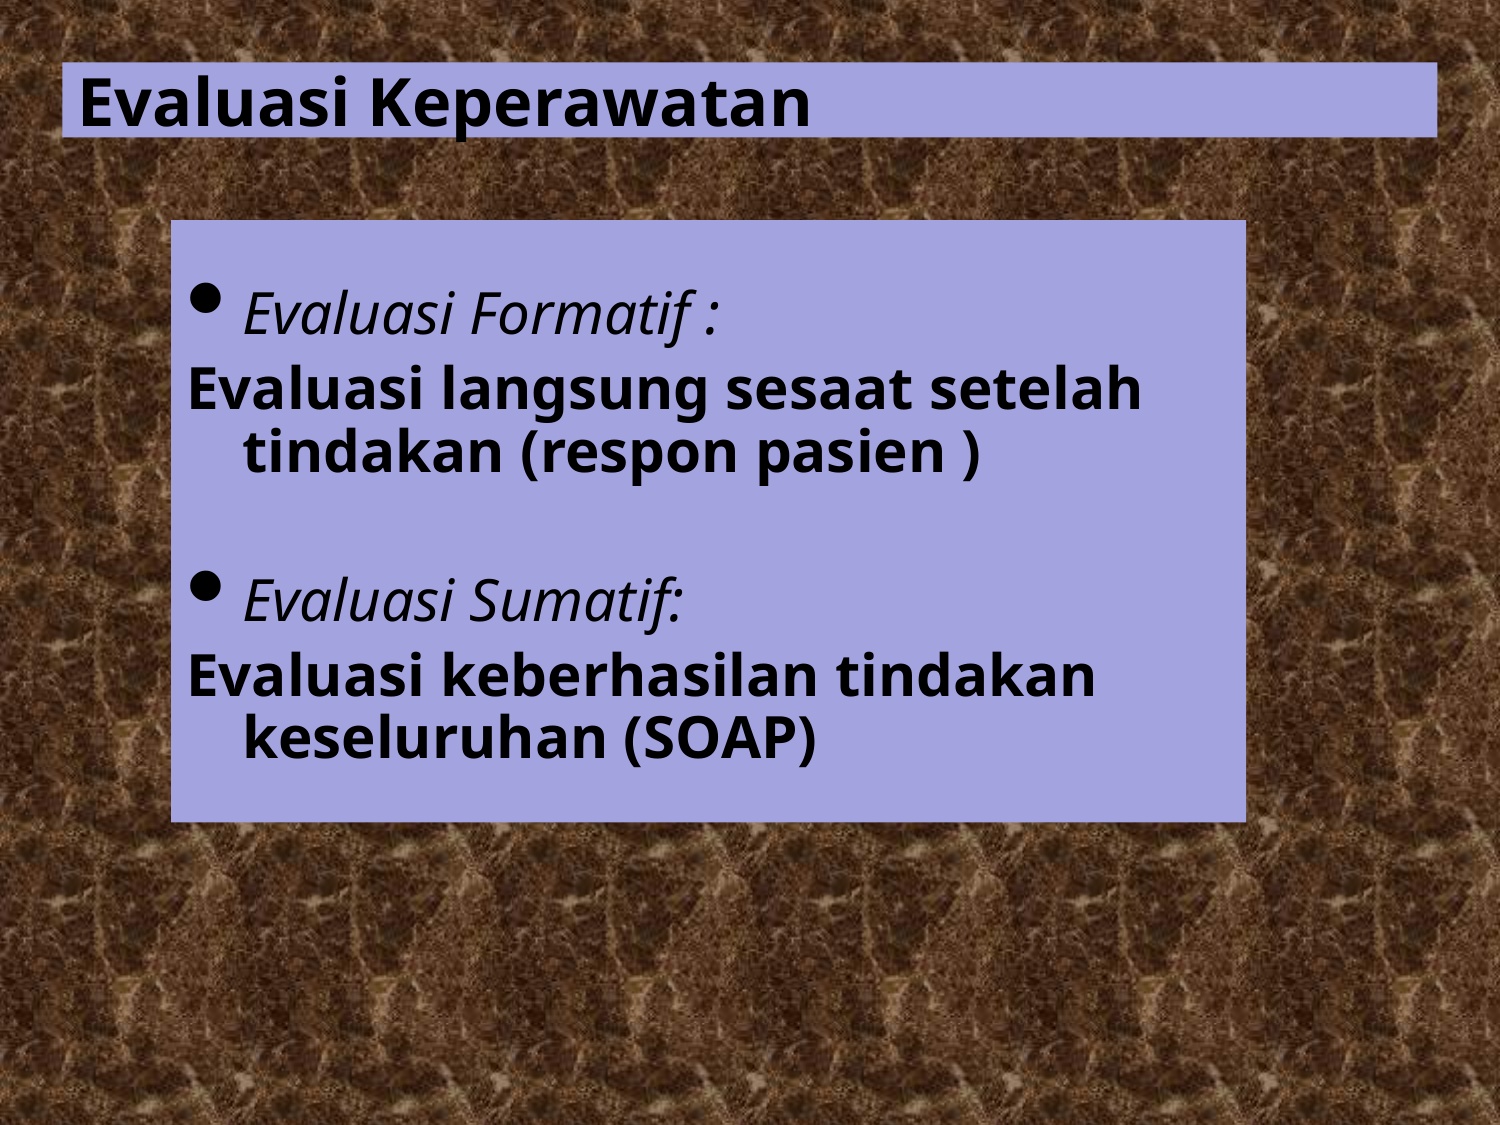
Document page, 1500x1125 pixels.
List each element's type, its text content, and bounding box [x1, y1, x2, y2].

picture [0, 0, 1500, 1125]
title Evaluasi Keperawatan [62, 62, 1438, 138]
list Evaluasi Formatif : Evaluasi langsung sesaat setelah tindakan (respon pasien ) Evaluasi Sumatif: Evaluasi keberhasilan tindakan keseluruhan (SOAP) [170, 219, 1247, 823]
